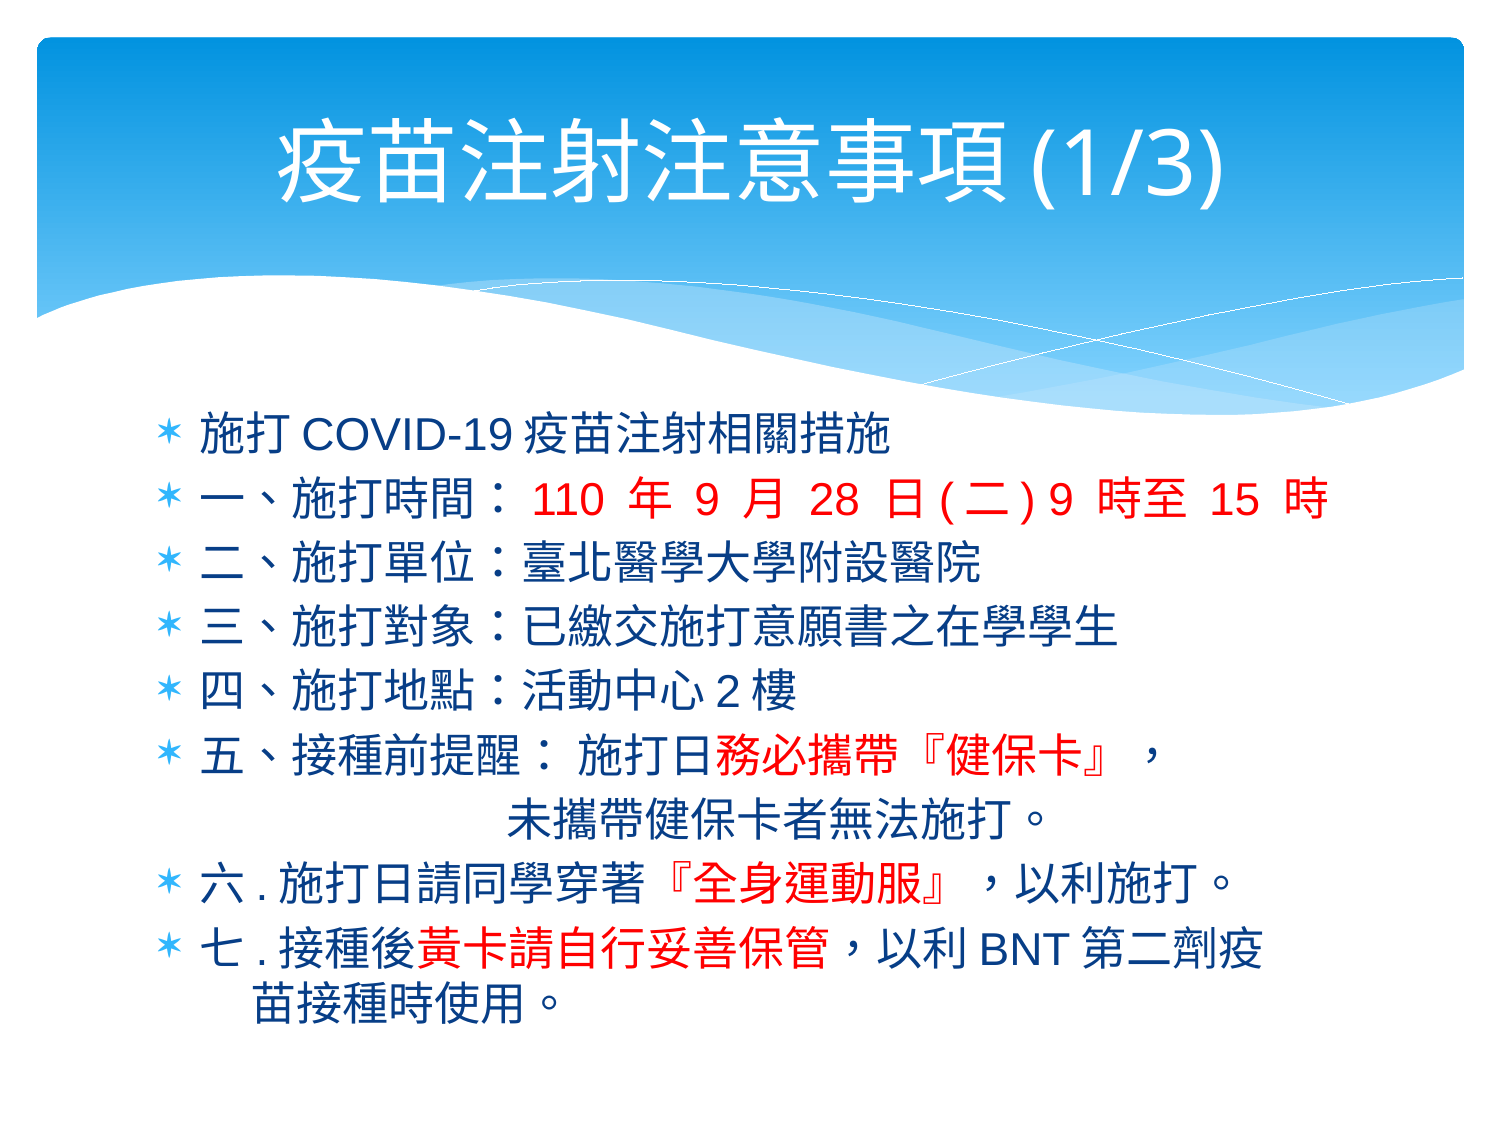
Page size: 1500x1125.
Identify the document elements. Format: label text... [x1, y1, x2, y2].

title 疫苗注射注意事項(1/3) [75, 55, 1425, 261]
list 施打COVID-19疫苗注射相關措施 一、施打時間：110 年 9 月 28 日(二) 9 時至 15 時 二、施打單位：臺北醫學大學附設醫院 三、施打對象：已繳交施打意願書之在學學生 四、施打地點：活動中心2樓 五、接種前提醒： 施打日務必攜帶『健保卡』， 未攜帶健保卡者無法施打。 六.施打日請同學穿著『全身運動服』，以利施打。 七.接種後黃卡請自行妥善保管，以利BNT第二劑疫 苗接種時使用。 [143, 397, 1359, 1083]
